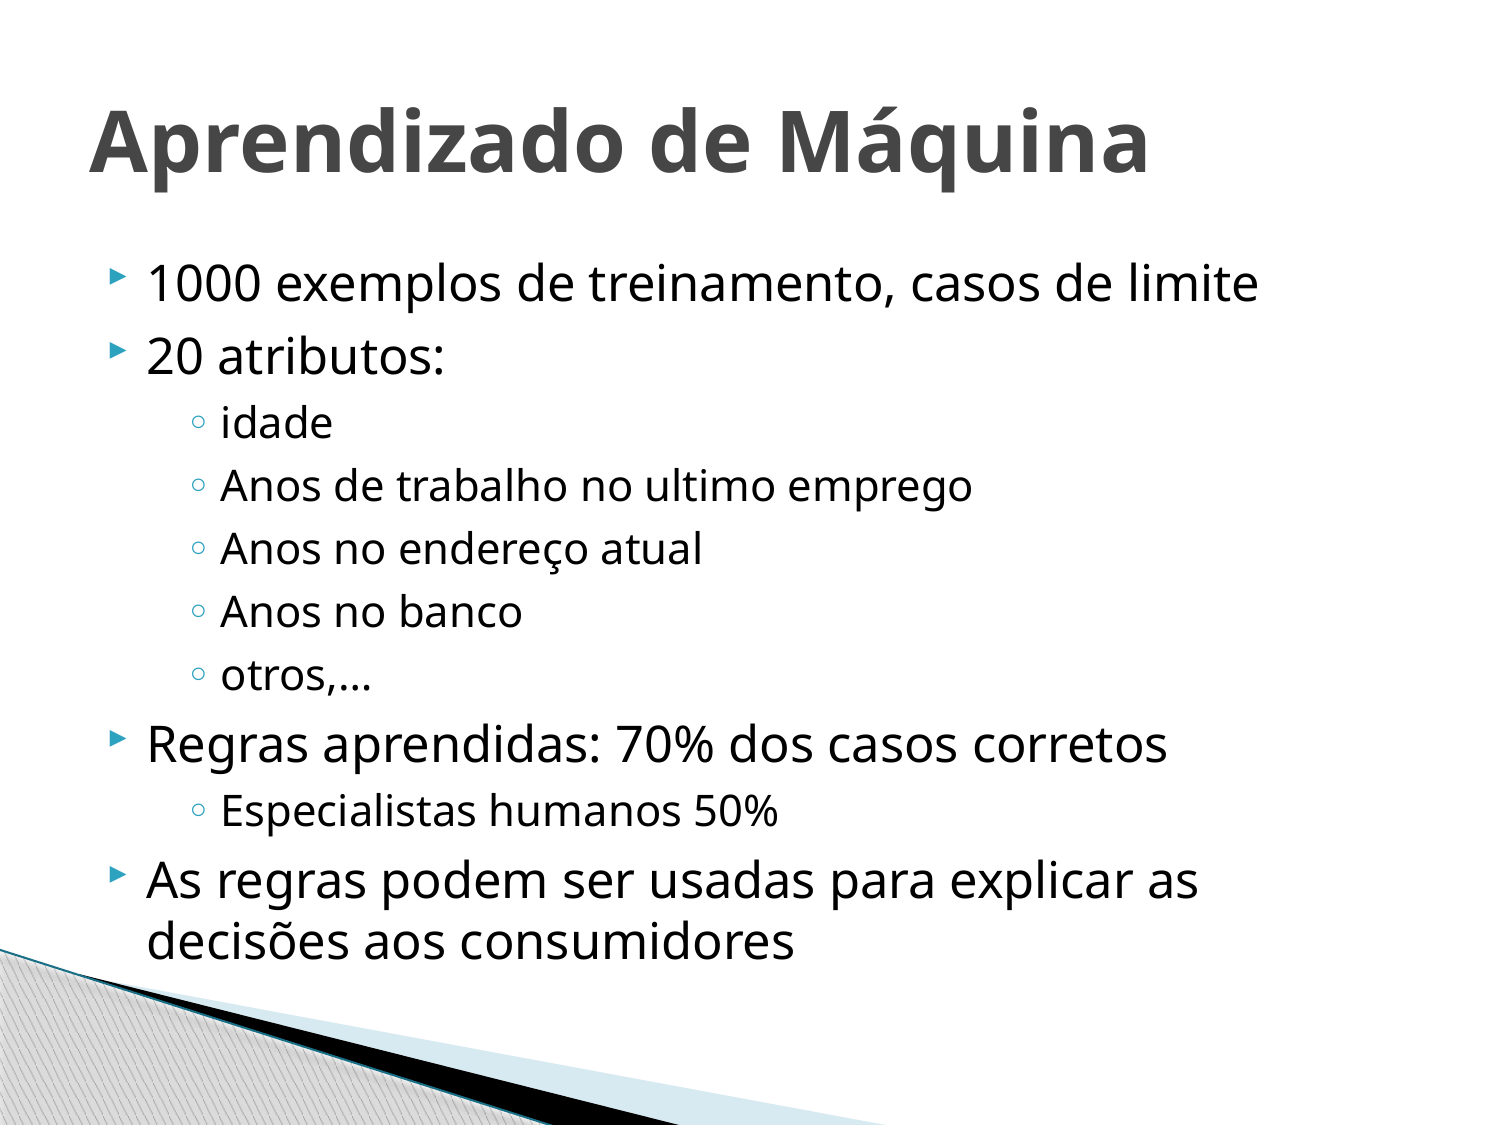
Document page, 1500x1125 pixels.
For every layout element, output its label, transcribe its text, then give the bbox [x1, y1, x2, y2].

title Aprendizado de Máquina [75, 45, 1425, 233]
list 1000 exemplos de treinamento, casos de limite 20 atributos: idade Anos de trabalho no ultimo emprego Anos no endereço atual Anos no banco otros,… Regras aprendidas: 70% dos casos corretos Especialistas humanos 50% As regras podem ser usadas para explicar as decisões aos consumidores [74, 242, 1426, 986]
